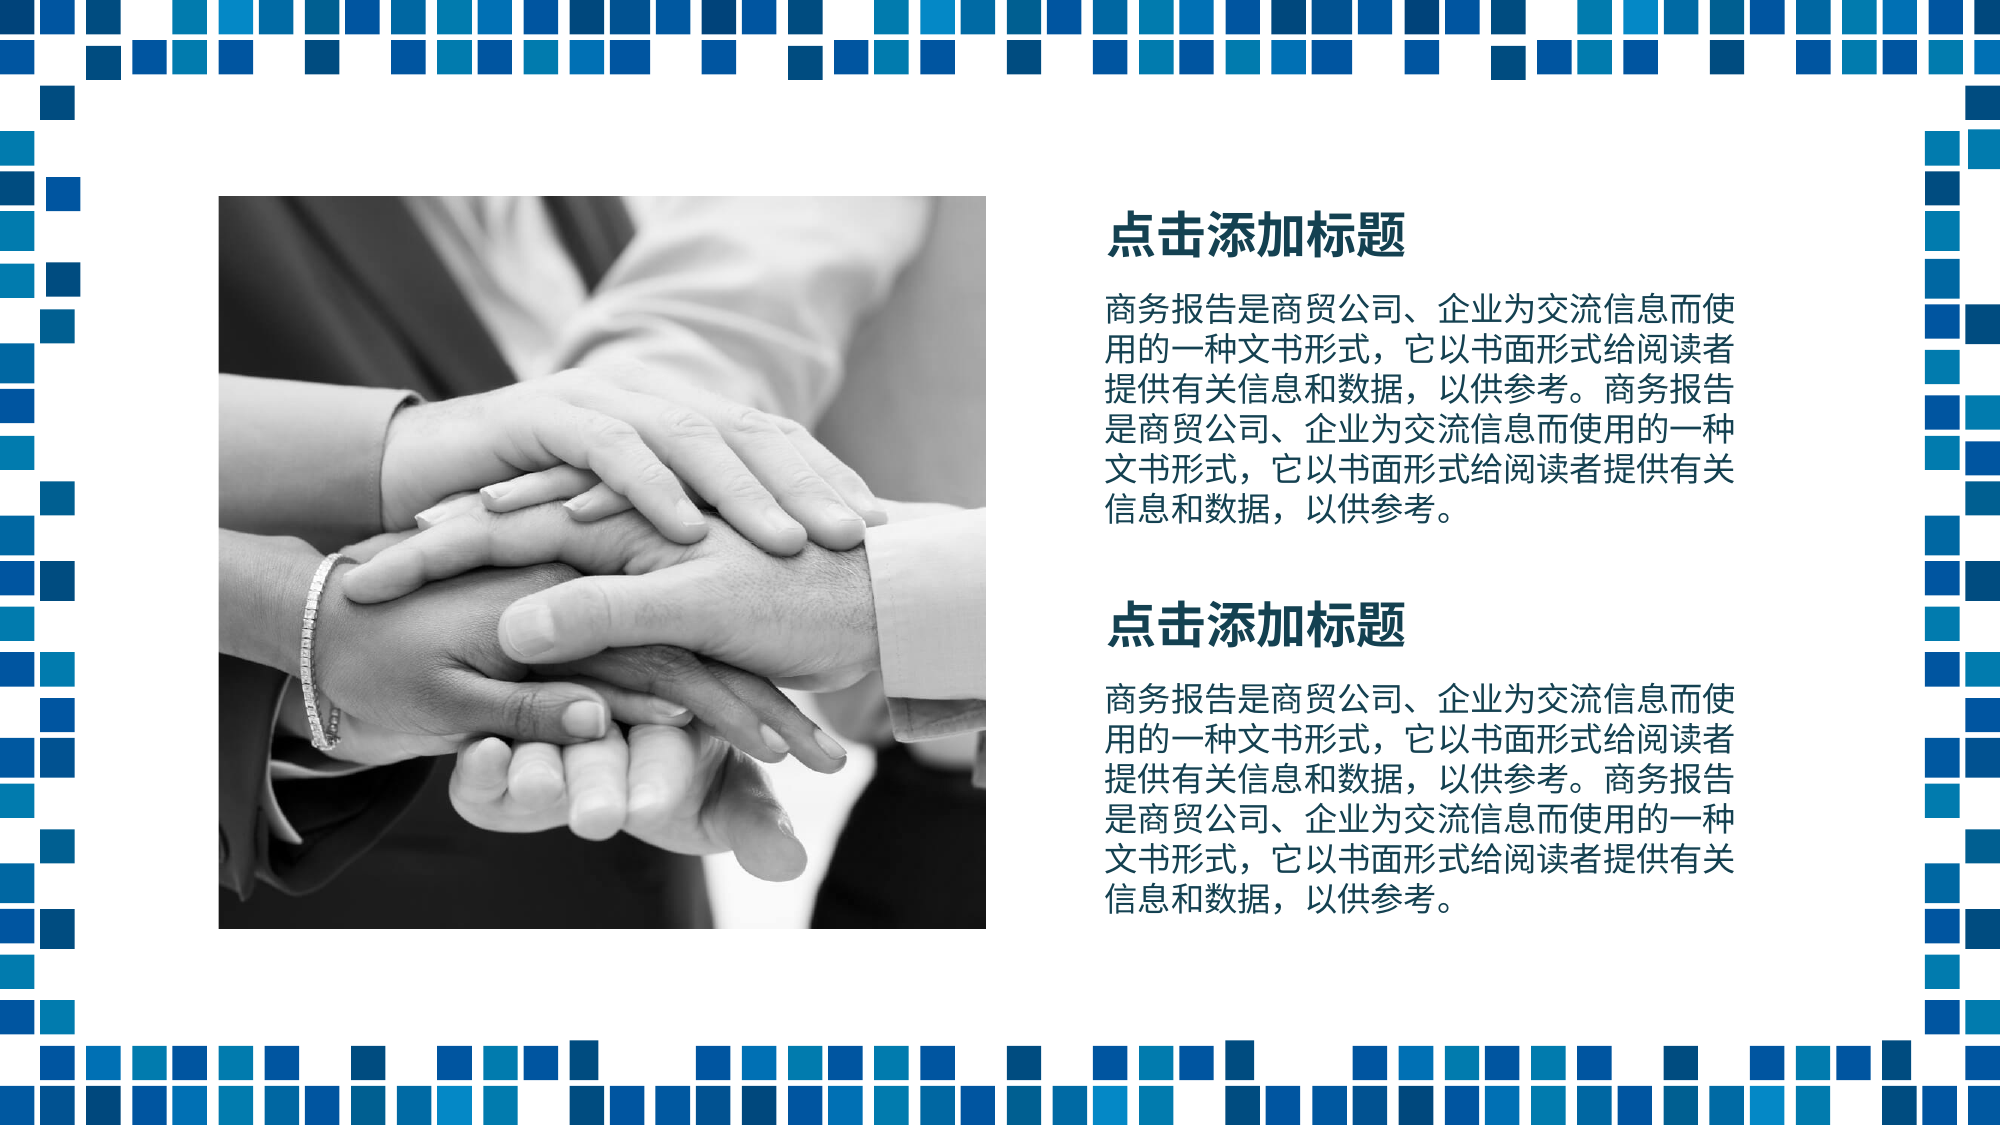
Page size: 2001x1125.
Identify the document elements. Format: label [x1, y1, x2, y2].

text_box [172, 1045, 207, 1081]
text_box [1531, 1045, 1566, 1081]
text_box [1006, 0, 1042, 35]
text_box [834, 40, 869, 75]
text_box [1311, 40, 1353, 75]
text_box [1974, 0, 2000, 35]
text_box [1577, 0, 1612, 35]
text_box [1491, 0, 1526, 35]
text_box [483, 1085, 518, 1125]
text_box [1924, 304, 1960, 339]
text_box [0, 737, 35, 778]
text_box [1091, 586, 1422, 662]
text_box [920, 1085, 955, 1125]
text_box [0, 515, 35, 556]
text_box [46, 177, 81, 212]
text_box [788, 1085, 823, 1125]
text_box [569, 0, 605, 35]
text_box [1924, 561, 1960, 596]
text_box [828, 1045, 863, 1081]
text_box [1836, 1045, 1871, 1081]
text_box [1531, 1085, 1566, 1125]
text_box [1796, 0, 1831, 35]
text_box [40, 309, 75, 344]
text_box [0, 131, 35, 166]
text_box [1924, 435, 1960, 470]
text_box [695, 1085, 731, 1125]
text_box [1928, 0, 1963, 35]
text_box [1924, 908, 1960, 944]
text_box [1749, 0, 1785, 35]
text_box [477, 0, 512, 35]
text_box [391, 0, 426, 35]
text_box [218, 0, 254, 35]
picture [218, 196, 987, 929]
text_box [1577, 1085, 1612, 1125]
text_box [1925, 211, 1960, 251]
text_box [132, 1045, 167, 1081]
text_box [1924, 783, 1960, 818]
text_box [788, 0, 823, 35]
text_box [1352, 1085, 1388, 1125]
text_box [1623, 0, 1658, 35]
text_box [40, 909, 75, 949]
text_box [0, 954, 35, 989]
text_box [437, 0, 472, 35]
text_box [1922, 1085, 1957, 1125]
text_box [351, 1045, 386, 1081]
text_box [609, 1085, 645, 1125]
text_box [391, 40, 426, 75]
text_box [1928, 40, 1963, 75]
text_box [1225, 1040, 1255, 1081]
text_box [1965, 85, 2000, 120]
text_box [523, 40, 559, 75]
text_box [40, 481, 75, 516]
text_box [40, 561, 75, 601]
text_box [1965, 1045, 2000, 1081]
text_box [1271, 0, 1306, 35]
text_box [1965, 1000, 2000, 1035]
text_box [0, 1085, 35, 1125]
text_box [1968, 129, 2000, 170]
text_box [1882, 0, 1917, 35]
text_box [304, 1085, 340, 1125]
text_box [172, 0, 207, 35]
text_box [1795, 1085, 1831, 1125]
text_box [86, 45, 121, 80]
text_box [218, 40, 254, 75]
text_box [569, 1040, 599, 1081]
text_box [609, 0, 651, 35]
text_box [1965, 481, 2000, 516]
text_box [569, 1085, 605, 1125]
text_box [741, 1045, 777, 1081]
text_box [874, 40, 909, 75]
text_box [477, 40, 512, 75]
text_box [1924, 395, 1960, 430]
text_box [46, 262, 81, 297]
text_box [695, 1045, 731, 1081]
text_box [0, 0, 35, 35]
text_box [655, 1085, 691, 1125]
text_box [1924, 954, 1960, 989]
text_box [0, 863, 35, 904]
text_box [1179, 0, 1214, 35]
text_box [1796, 40, 1831, 75]
text_box [1965, 395, 2000, 430]
text_box [1965, 561, 2000, 601]
text_box [1842, 40, 1877, 75]
text_box [874, 1045, 909, 1081]
text_box [0, 388, 35, 424]
text_box [569, 40, 605, 75]
text_box [1404, 40, 1440, 75]
text_box [1445, 0, 1480, 35]
text_box [0, 40, 35, 75]
text_box [960, 1085, 995, 1125]
text_box [920, 1045, 955, 1081]
text_box [1924, 349, 1960, 385]
text_box [1965, 698, 2000, 733]
text_box [1968, 1085, 2000, 1125]
text_box [1265, 1085, 1301, 1125]
text_box [1404, 0, 1440, 35]
text_box [1924, 737, 1960, 778]
text_box [1709, 1085, 1744, 1125]
text_box [1225, 40, 1260, 75]
text_box [1965, 829, 2000, 864]
text_box [1484, 1085, 1520, 1125]
text_box [1052, 1085, 1088, 1125]
text_box [172, 40, 207, 75]
text_box [1444, 1045, 1480, 1081]
text_box [304, 0, 340, 35]
text_box [304, 40, 340, 75]
text_box [1311, 0, 1353, 35]
text_box [132, 40, 167, 75]
text_box [345, 0, 380, 35]
text_box [1092, 40, 1128, 75]
text_box [1974, 40, 2000, 75]
text_box [1398, 1085, 1434, 1125]
text_box [40, 85, 75, 120]
text_box [1795, 1045, 1831, 1081]
text_box [1006, 1045, 1042, 1081]
text_box [609, 40, 651, 75]
text_box [40, 652, 75, 687]
text_box [1179, 40, 1214, 75]
text_box [0, 652, 35, 687]
text_box [1091, 196, 1422, 272]
text_box [1882, 1040, 1912, 1081]
text_box [0, 435, 35, 470]
text_box [1092, 1045, 1128, 1081]
text_box [1842, 0, 1877, 35]
text_box [788, 45, 823, 80]
text_box [264, 1085, 300, 1125]
text_box [40, 698, 75, 733]
text_box [874, 0, 909, 35]
text_box [920, 0, 955, 35]
text_box [1090, 670, 1756, 925]
text_box [788, 1045, 823, 1081]
text_box [1491, 45, 1526, 80]
text_box [655, 0, 691, 35]
text_box [1965, 304, 2000, 345]
text_box [523, 1045, 559, 1081]
text_box [1749, 1085, 1785, 1125]
text_box [1925, 171, 1960, 206]
text_box [86, 1085, 121, 1125]
text_box [920, 40, 955, 75]
text_box [1312, 1085, 1347, 1125]
text_box [701, 40, 737, 75]
text_box [1924, 258, 1960, 299]
text_box [1924, 652, 1960, 687]
text_box [1924, 863, 1960, 904]
text_box [483, 1045, 518, 1081]
text_box [1352, 1045, 1388, 1081]
text_box [1617, 1085, 1652, 1125]
text_box [1882, 40, 1917, 75]
text_box [40, 829, 75, 864]
text_box [218, 1085, 254, 1125]
text_box [1924, 606, 1960, 641]
text_box [40, 0, 75, 35]
text_box [1225, 1085, 1260, 1125]
text_box [0, 1000, 35, 1035]
text_box [1965, 737, 2000, 778]
text_box [828, 1085, 863, 1125]
text_box [741, 0, 777, 35]
text_box [960, 0, 996, 35]
text_box [437, 1045, 472, 1081]
text_box [1398, 1045, 1434, 1081]
text_box [1663, 0, 1699, 35]
text_box [1709, 0, 1745, 35]
text_box [1225, 0, 1260, 35]
text_box [132, 1085, 167, 1125]
text_box [86, 0, 121, 35]
text_box [40, 1045, 75, 1081]
text_box [1709, 40, 1745, 75]
text_box [1271, 40, 1306, 75]
text_box [86, 1045, 121, 1081]
text_box [40, 1000, 75, 1035]
text_box [1090, 280, 1756, 536]
text_box [40, 737, 75, 778]
text_box [1092, 1085, 1128, 1125]
text_box [1965, 909, 2000, 949]
text_box [1965, 441, 2000, 476]
text_box [0, 171, 35, 206]
text_box [741, 1085, 777, 1125]
text_box [1139, 0, 1174, 35]
text_box [0, 783, 35, 818]
text_box [874, 1085, 909, 1125]
text_box [1006, 40, 1042, 75]
text_box [1577, 40, 1612, 75]
text_box [1092, 0, 1128, 35]
text_box [1179, 1045, 1214, 1081]
text_box [218, 1045, 254, 1081]
text_box [351, 1085, 386, 1125]
text_box [701, 0, 737, 35]
text_box [1663, 1045, 1698, 1081]
text_box [1924, 1000, 1960, 1035]
text_box [0, 263, 35, 298]
text_box [0, 606, 35, 641]
text_box [264, 1045, 300, 1081]
text_box [1882, 1085, 1917, 1125]
text_box [0, 561, 35, 596]
text_box [1006, 1085, 1042, 1125]
text_box [1577, 1045, 1612, 1081]
text_box [1444, 1085, 1480, 1125]
text_box [1046, 0, 1082, 35]
text_box [1749, 1045, 1785, 1081]
text_box [0, 343, 35, 384]
text_box [258, 0, 294, 35]
text_box [1139, 40, 1174, 75]
text_box [1965, 652, 2000, 687]
text_box [1537, 40, 1572, 75]
text_box [523, 0, 559, 35]
text_box [1924, 515, 1960, 556]
text_box [1623, 40, 1658, 75]
text_box [1139, 1085, 1174, 1125]
text_box [1357, 0, 1393, 35]
text_box [0, 908, 35, 944]
text_box [1139, 1045, 1174, 1081]
text_box [172, 1085, 207, 1125]
text_box [1663, 1085, 1698, 1125]
text_box [1484, 1045, 1520, 1081]
text_box [1924, 131, 1960, 166]
text_box [396, 1085, 432, 1125]
text_box [437, 40, 472, 75]
text_box [40, 1085, 75, 1125]
text_box [0, 211, 35, 251]
text_box [437, 1085, 472, 1125]
